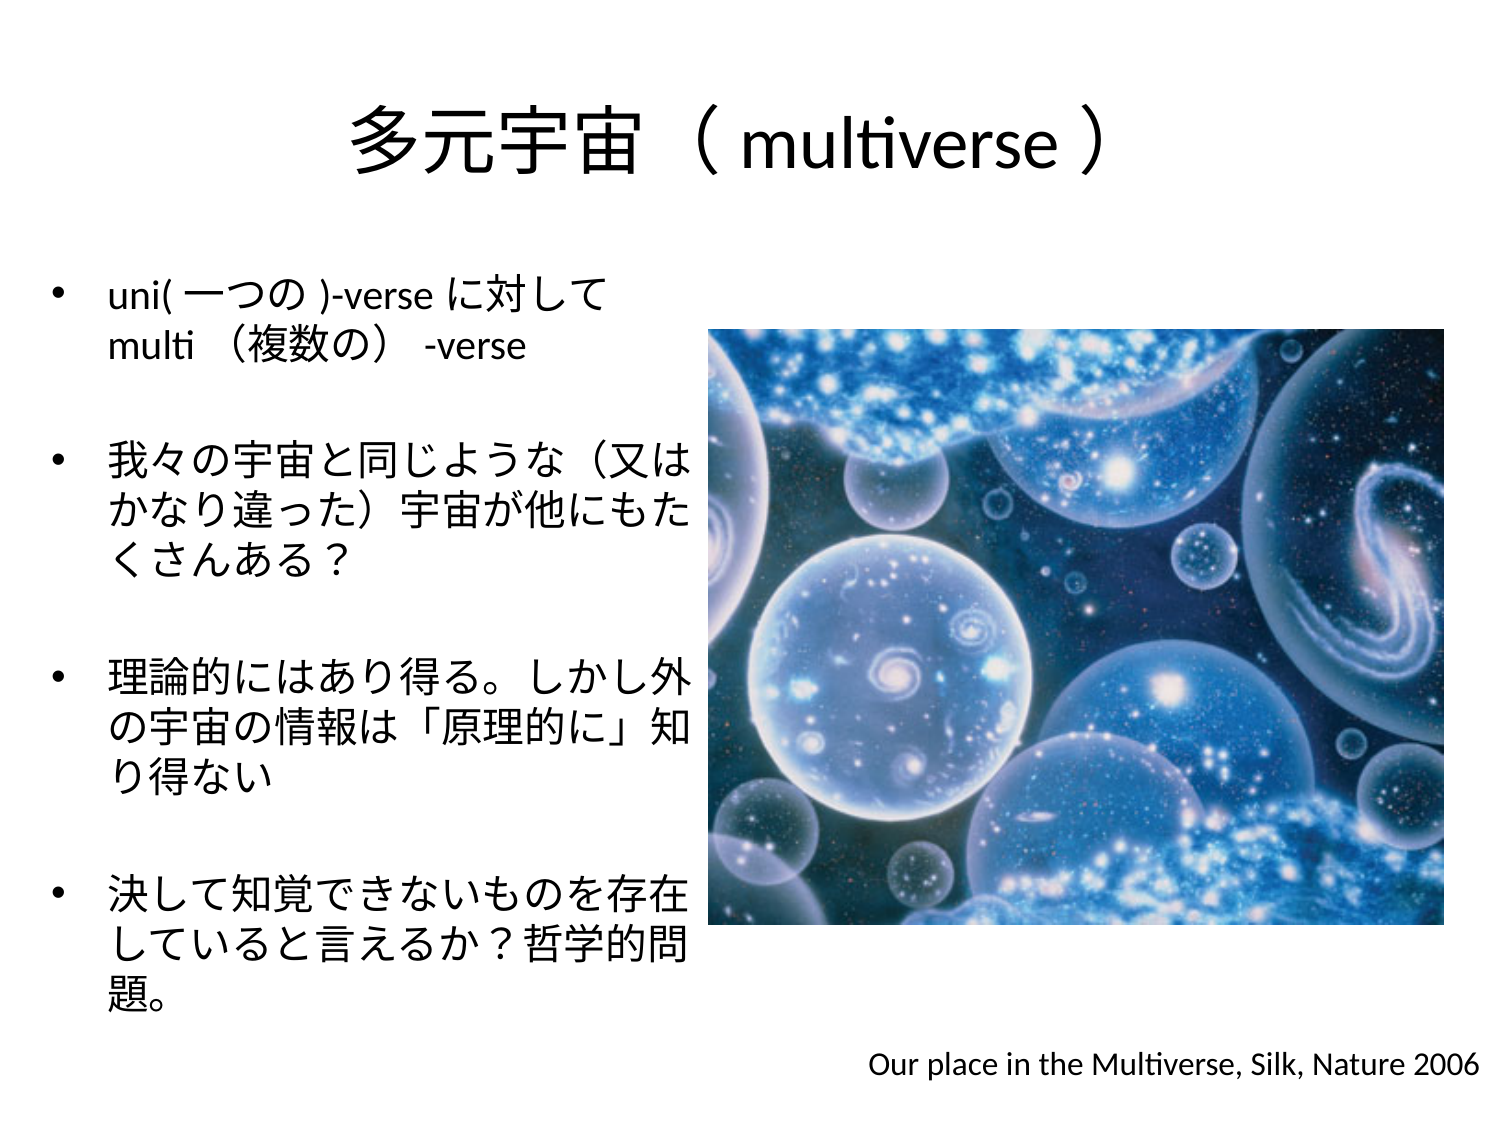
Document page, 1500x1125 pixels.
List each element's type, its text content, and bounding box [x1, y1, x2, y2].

picture [708, 329, 1444, 926]
text_box Our place in the Multiverse, Silk, Nature 2006 [853, 1034, 1496, 1090]
title 多元宇宙（multiverse） [75, 45, 1425, 233]
list uni(一つの)-verseに対してmulti（複数の）-verse 我々の宇宙と同じような（又はかなり違った）宇宙が他にもたくさんある？ 理論的にはあり得る。しかし外の宇宙の情報は「原理的に」知り得ない 決して知覚できないものを存在していると言えるか？哲学的問題。 [36, 259, 712, 1003]
